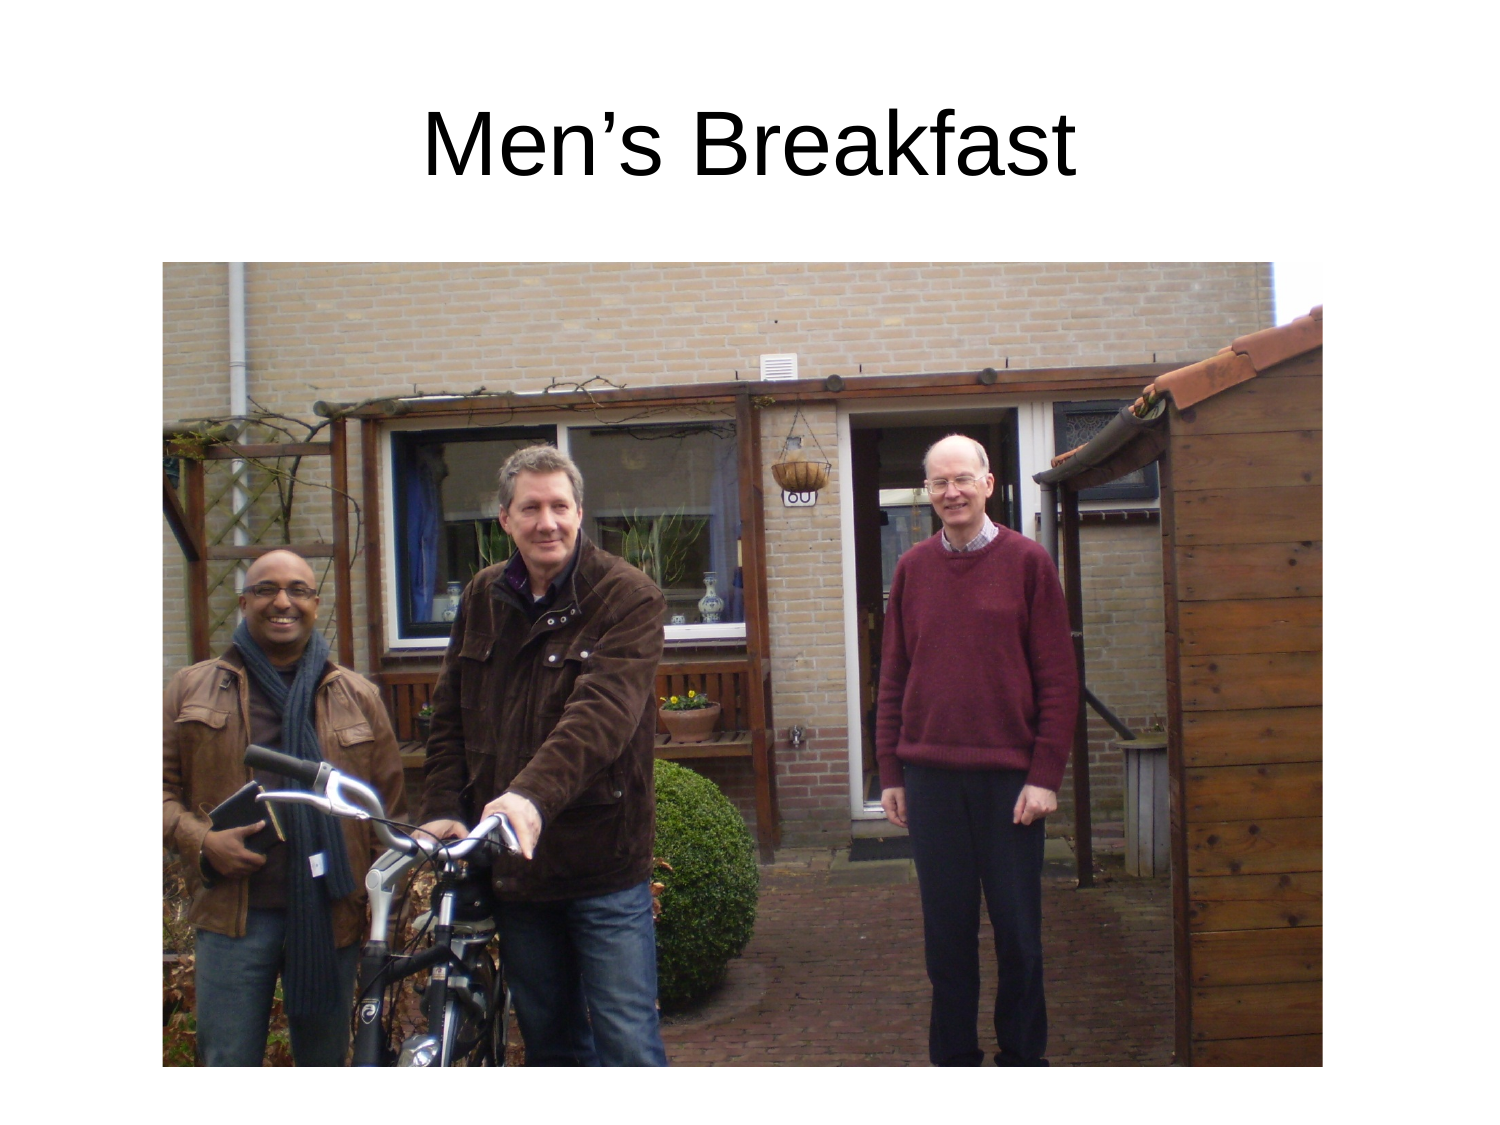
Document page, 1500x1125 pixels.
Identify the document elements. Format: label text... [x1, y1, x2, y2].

picture [162, 262, 1323, 1068]
title Men’s Breakfast [75, 45, 1425, 233]
